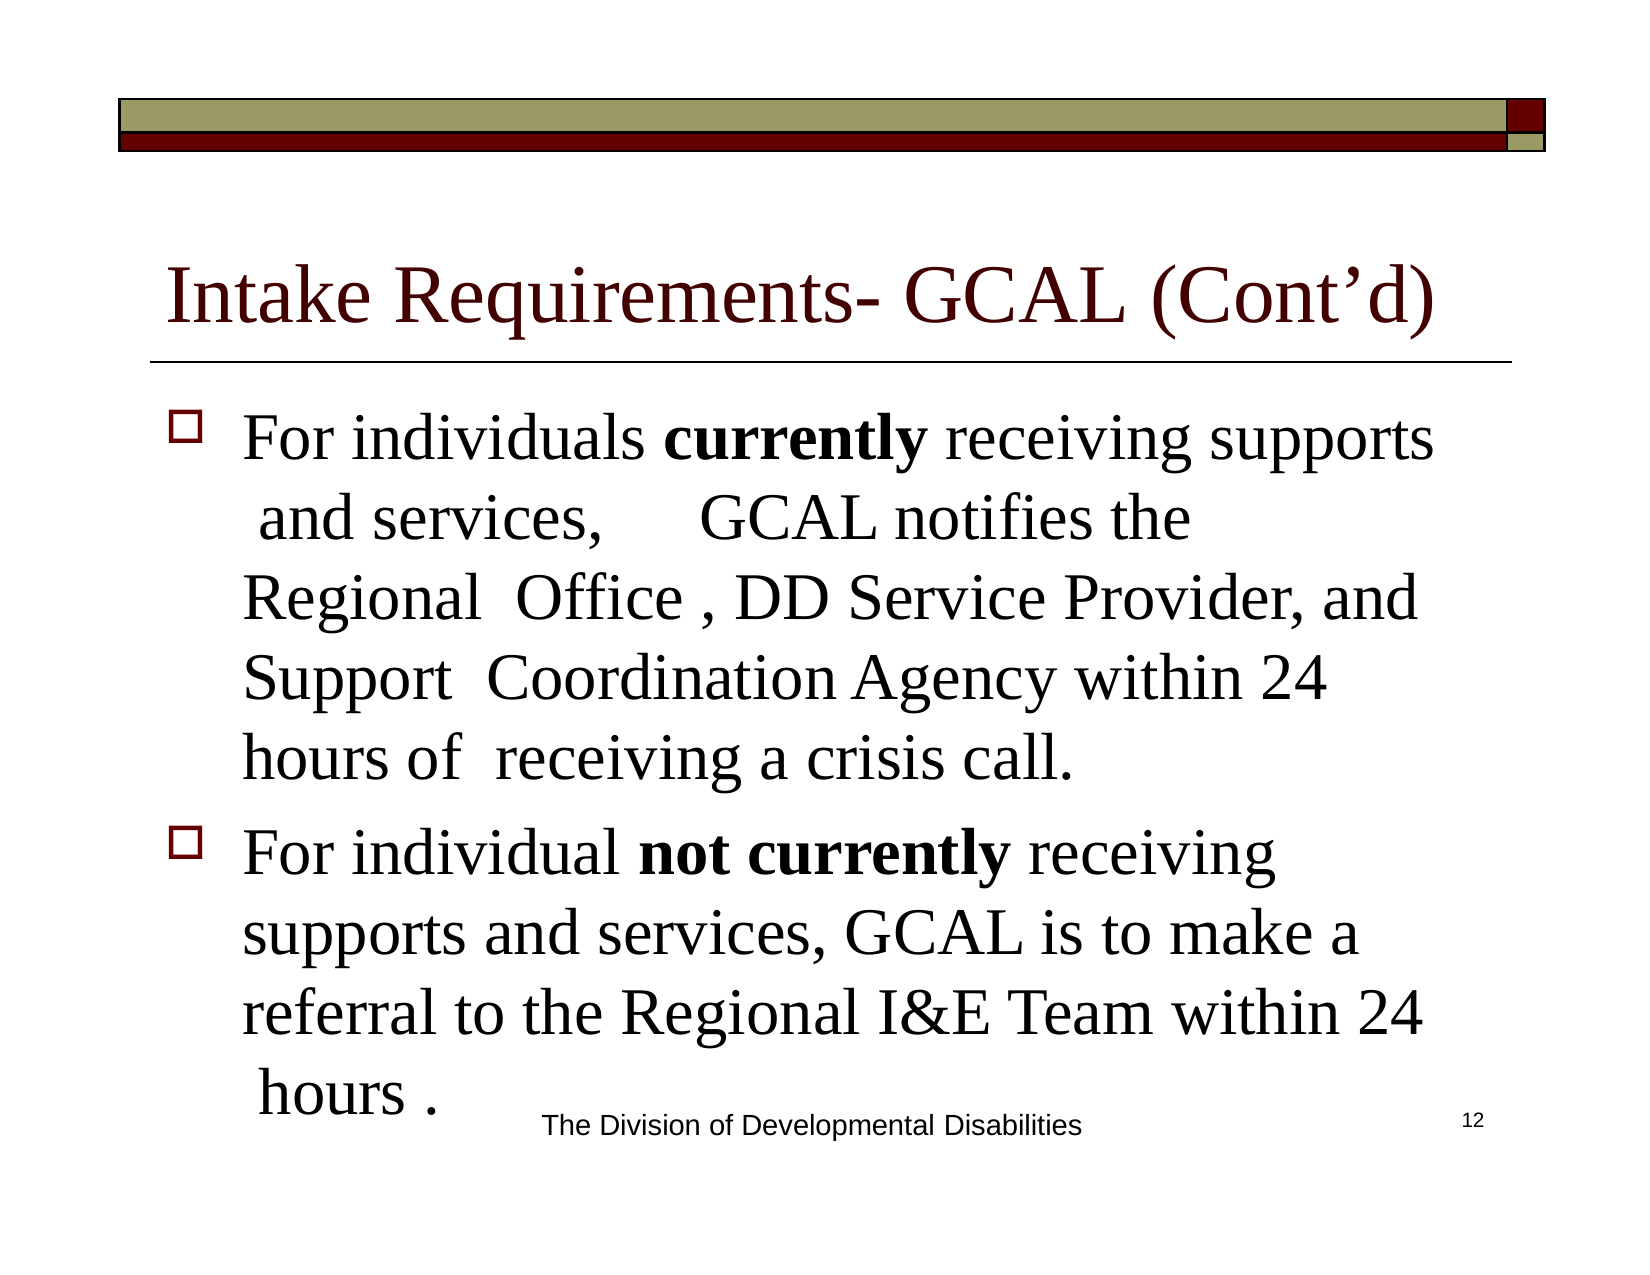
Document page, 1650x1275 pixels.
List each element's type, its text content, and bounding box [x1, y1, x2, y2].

title Intake Requirements- GCAL (Cont’d) [163, 237, 1443, 453]
table_cell [1508, 134, 1543, 150]
table_header [121, 100, 1506, 131]
text_box For individuals currently receiving supports and services, GCAL notifies the Regional Office , DD Service Provider, and Support Coordination Agency within 24 hours of receiving a crisis call. For individual not currently receiving supports and services, GCAL is to make a referral to the Regional I&E Team within 24 hours . [162, 390, 1441, 1128]
table_cell [121, 134, 1506, 150]
table_header [1508, 100, 1543, 131]
text_box 12 [1459, 1104, 1487, 1132]
text_box The Division of Developmental Disabilities [539, 1128, 1086, 1142]
